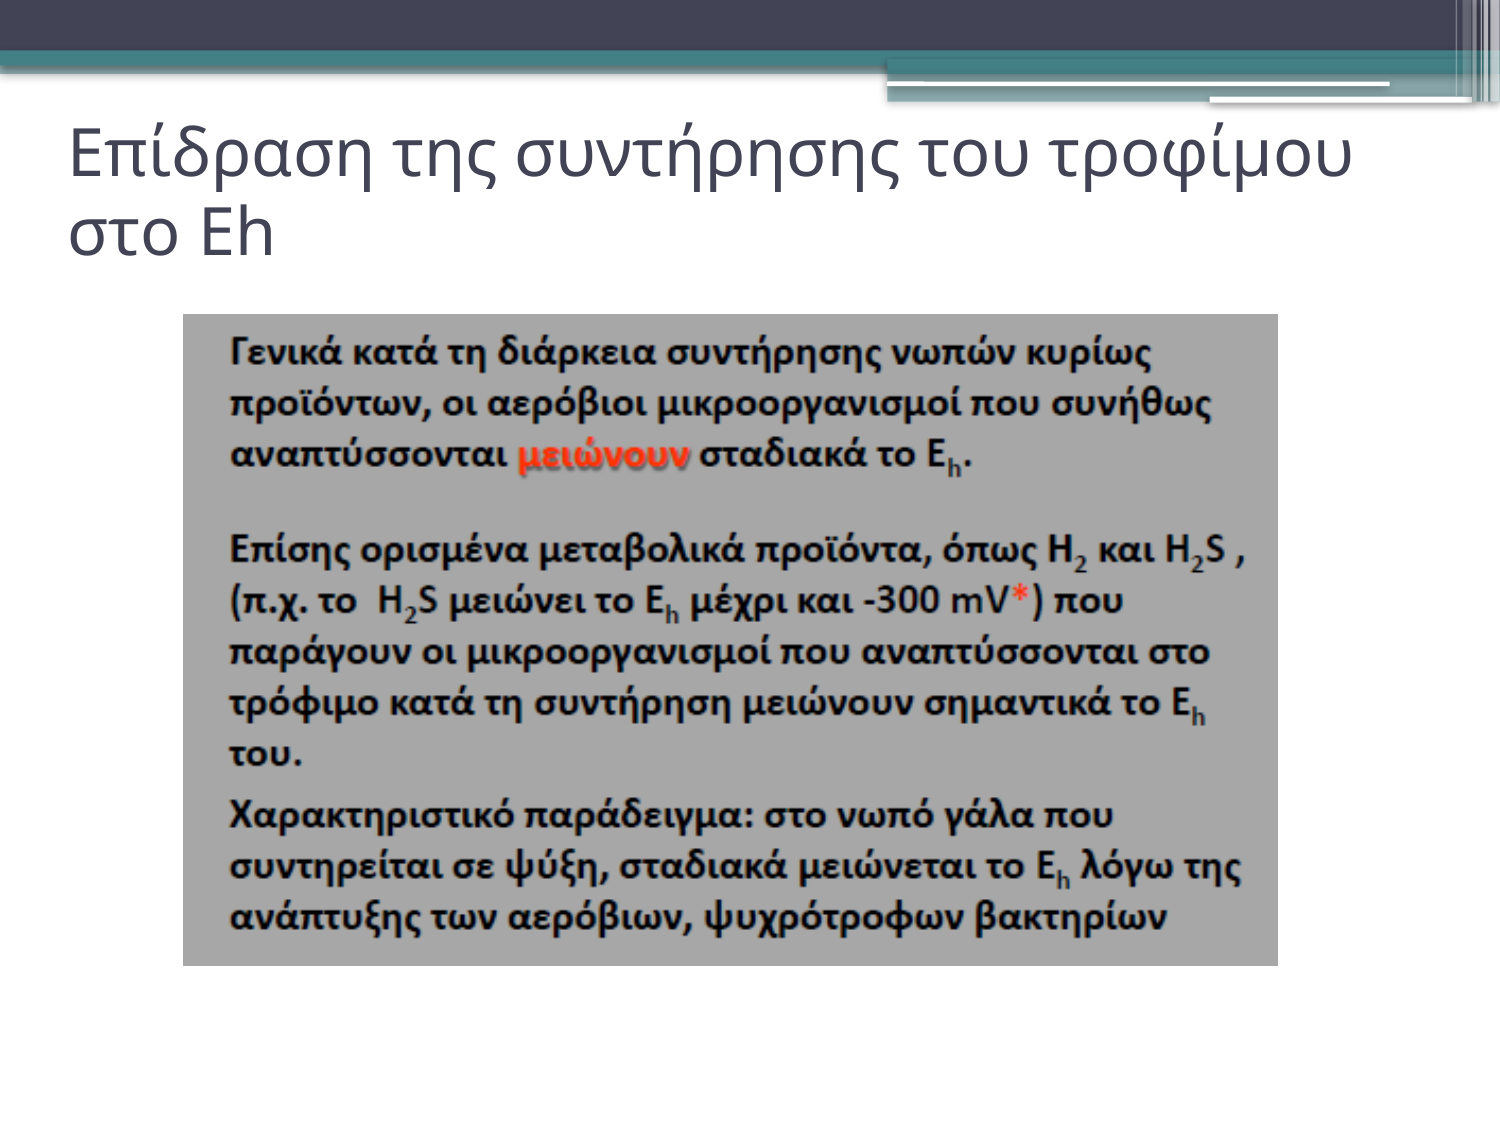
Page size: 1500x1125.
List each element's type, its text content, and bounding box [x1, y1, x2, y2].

picture [182, 314, 1279, 967]
title Επίδραση της συντήρησης του τροφίμου στο Eh [53, 101, 1404, 277]
